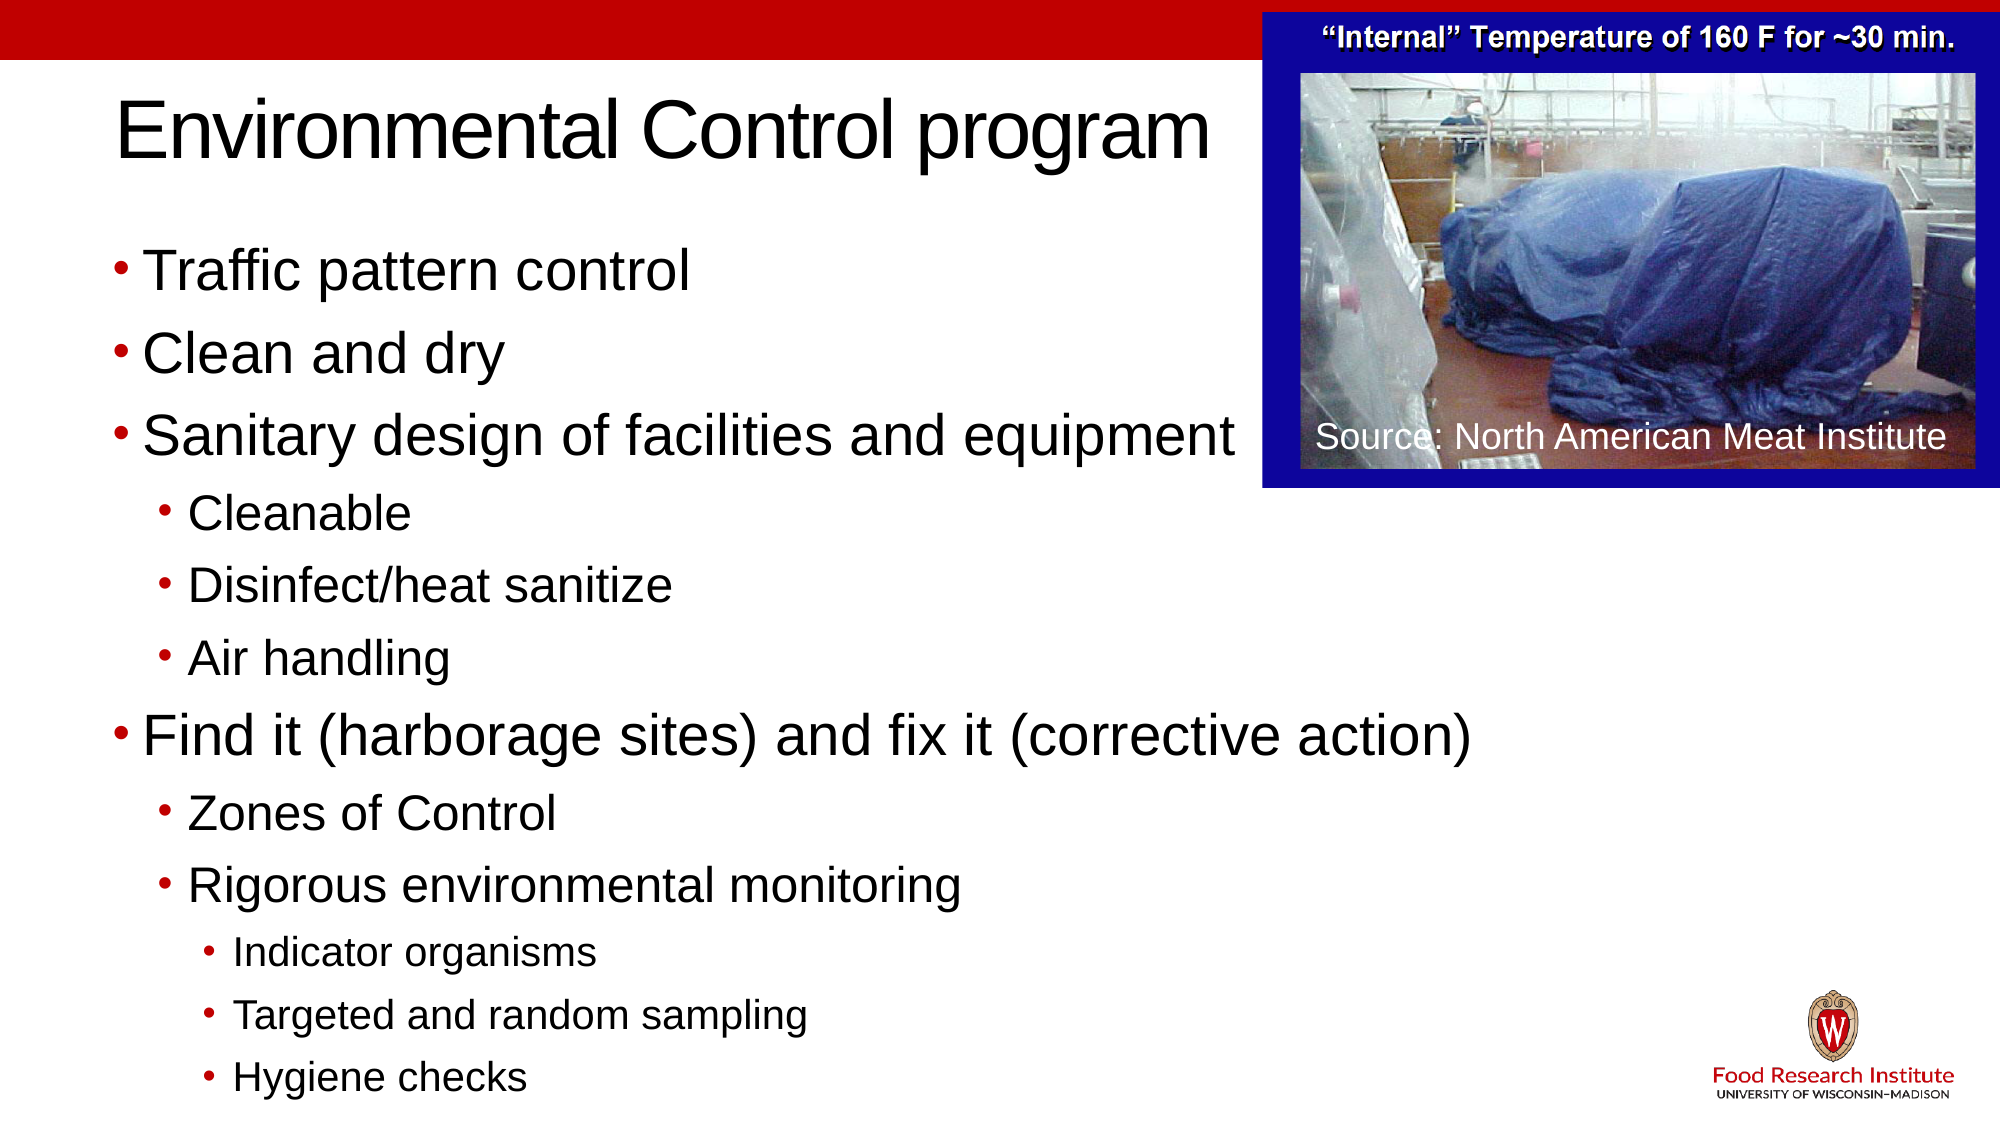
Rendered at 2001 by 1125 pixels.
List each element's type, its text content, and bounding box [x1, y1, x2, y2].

title Environmental Control program [99, 43, 1259, 207]
list Traffic pattern control Clean and dry Sanitary design of facilities and equipment Cleanable Disinfect/heat sanitize Air handling Find it (harborage sites) and fix it (corrective action) Zones of Control Rigorous environmental monitoring Indicator organisms Targeted and random sampling Hygiene checks [97, 224, 2000, 1025]
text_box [1262, 12, 2000, 488]
picture [1700, 1025, 1967, 1114]
